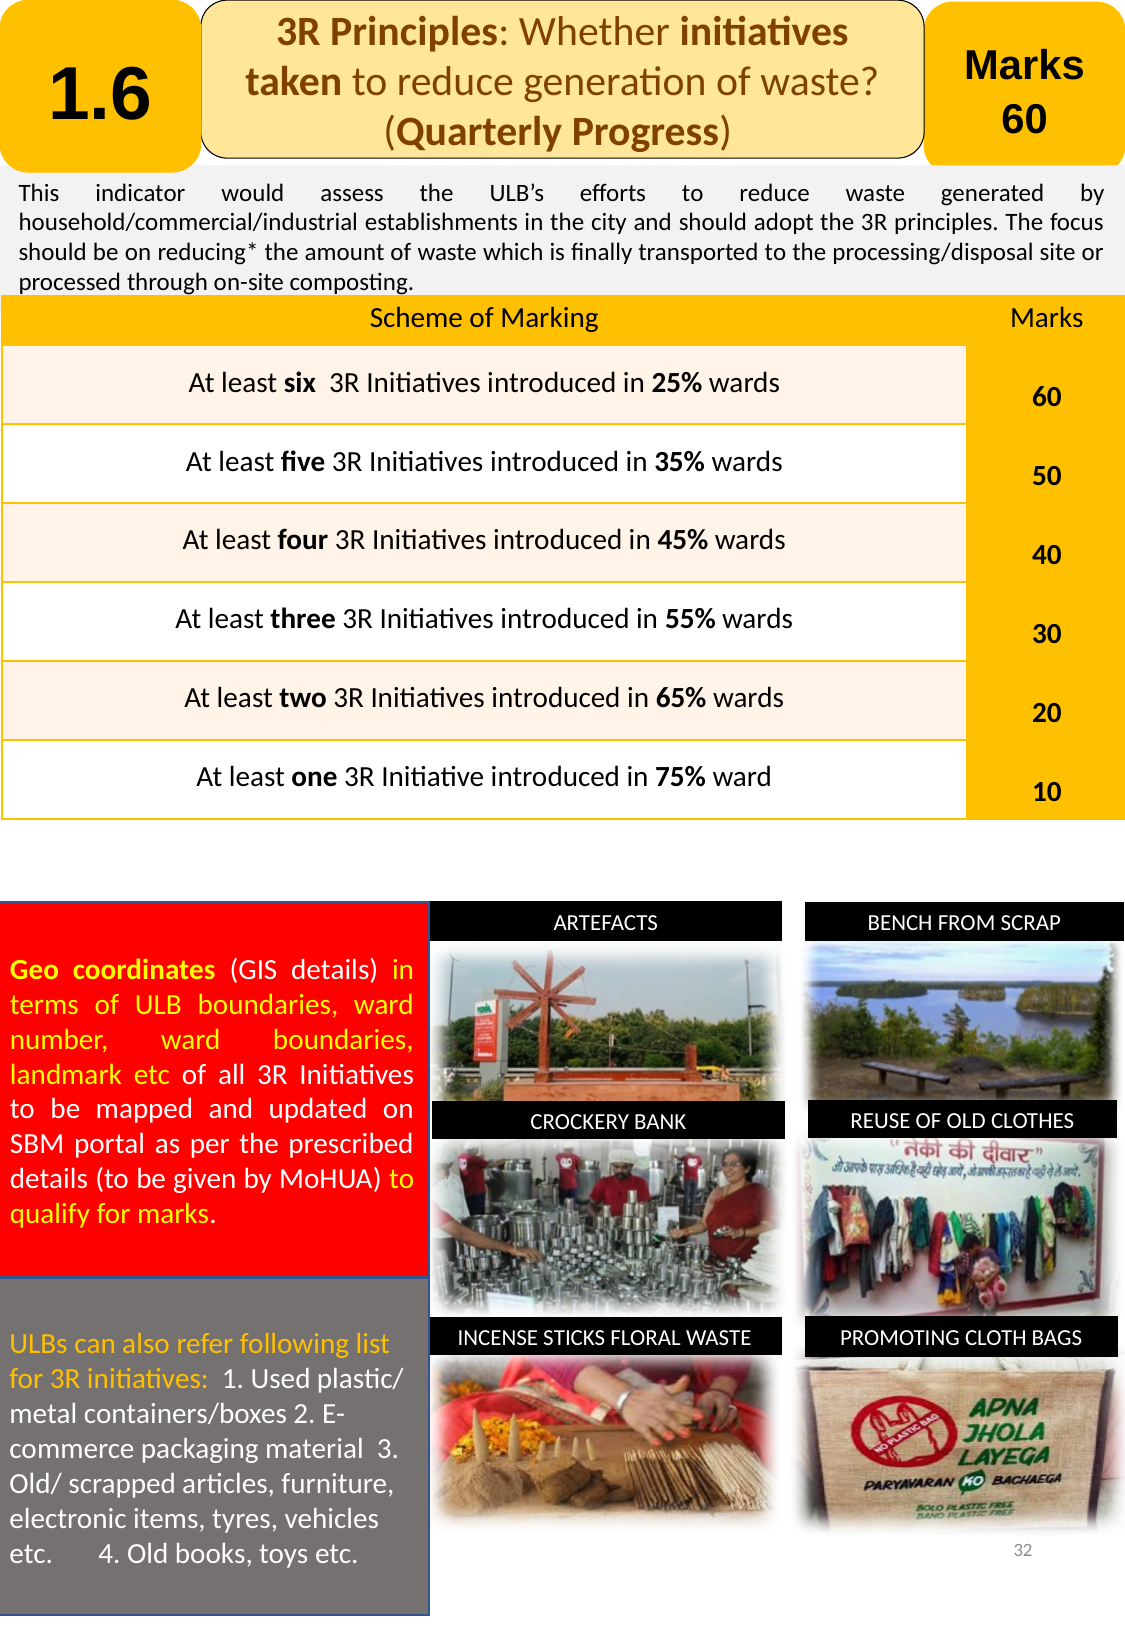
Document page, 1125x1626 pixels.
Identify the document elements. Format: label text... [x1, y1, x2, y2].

text_box 3R Principles: Whether initiatives taken to reduce generation of waste? (Quarterly Progress) [201, 0, 925, 159]
text_box This indicator would assess the ULB’s efforts to reduce waste generated by household/commercial/industrial establishments in the city and should adopt the 3R principles. The focus should be on reducing* the amount of waste which is finally transported to the processing/disposal site or processed through on-site composting. [0, 165, 1125, 315]
table_header Scheme of Marking [3, 297, 966, 344]
table_cell At least one 3R Initiative introduced in 75% ward [3, 741, 966, 818]
table_cell 20 [966, 662, 1125, 739]
table_cell 30 [966, 583, 1125, 660]
text_box ULBs can also refer following list for 3R initiatives: 1. Used plastic/ metal containers/boxes 2. E-commerce packaging material 3. Old/ scrapped articles, furniture, electronic items, tyres, vehicles etc. 4. Old books, toys etc. [0, 1279, 430, 1616]
slide_number 32 [794, 1538, 1048, 1593]
picture [921, 12, 929, 21]
text_box Marks 60 [923, 1, 1125, 165]
table_cell At least three 3R Initiatives introduced in 55% wards [3, 583, 966, 660]
table_cell At least two 3R Initiatives introduced in 65% wards [3, 662, 966, 739]
table_cell At least six 3R Initiatives introduced in 25% wards [3, 346, 966, 423]
table_cell At least five 3R Initiatives introduced in 35% wards [3, 425, 966, 502]
table_cell 50 [966, 425, 1125, 502]
text_box 1.6 [0, 0, 202, 173]
table_cell 60 [966, 346, 1125, 423]
table_header Marks [966, 297, 1125, 344]
table_cell At least four 3R Initiatives introduced in 45% wards [3, 504, 966, 581]
table_cell 10 [966, 741, 1125, 818]
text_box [423, 902, 1125, 1538]
table_cell 40 [966, 504, 1125, 581]
text_box Geo coordinates (GIS details) in terms of ULB boundaries, ward number, ward boundaries, landmark etc of all 3R Initiatives to be mapped and updated on SBM portal as per the prescribed details (to be given by MoHUA) to qualify for marks. [0, 901, 430, 1279]
